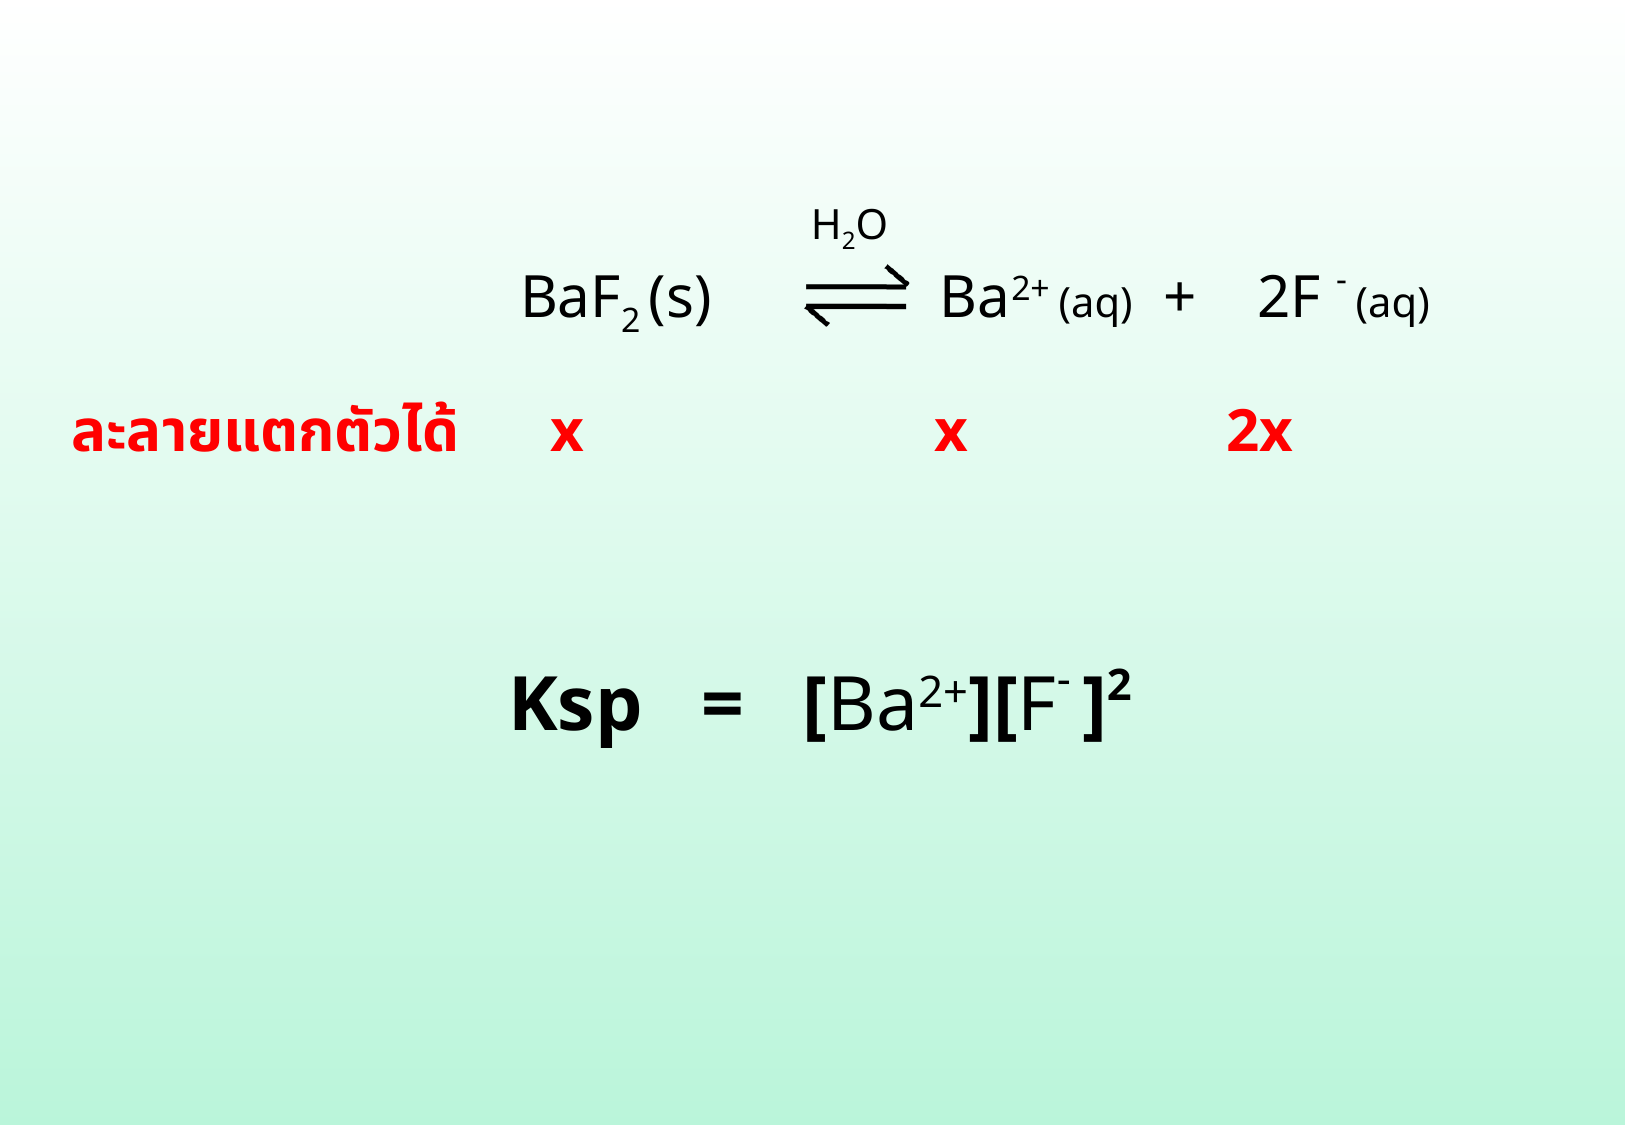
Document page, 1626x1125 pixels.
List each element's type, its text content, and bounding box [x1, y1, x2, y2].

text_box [474, 190, 1625, 337]
text_box ละลายแตกตัวได้ x x 2x [56, 385, 1604, 471]
text_box Ksp = [Ba2+][F- ]2 [415, 643, 1302, 753]
